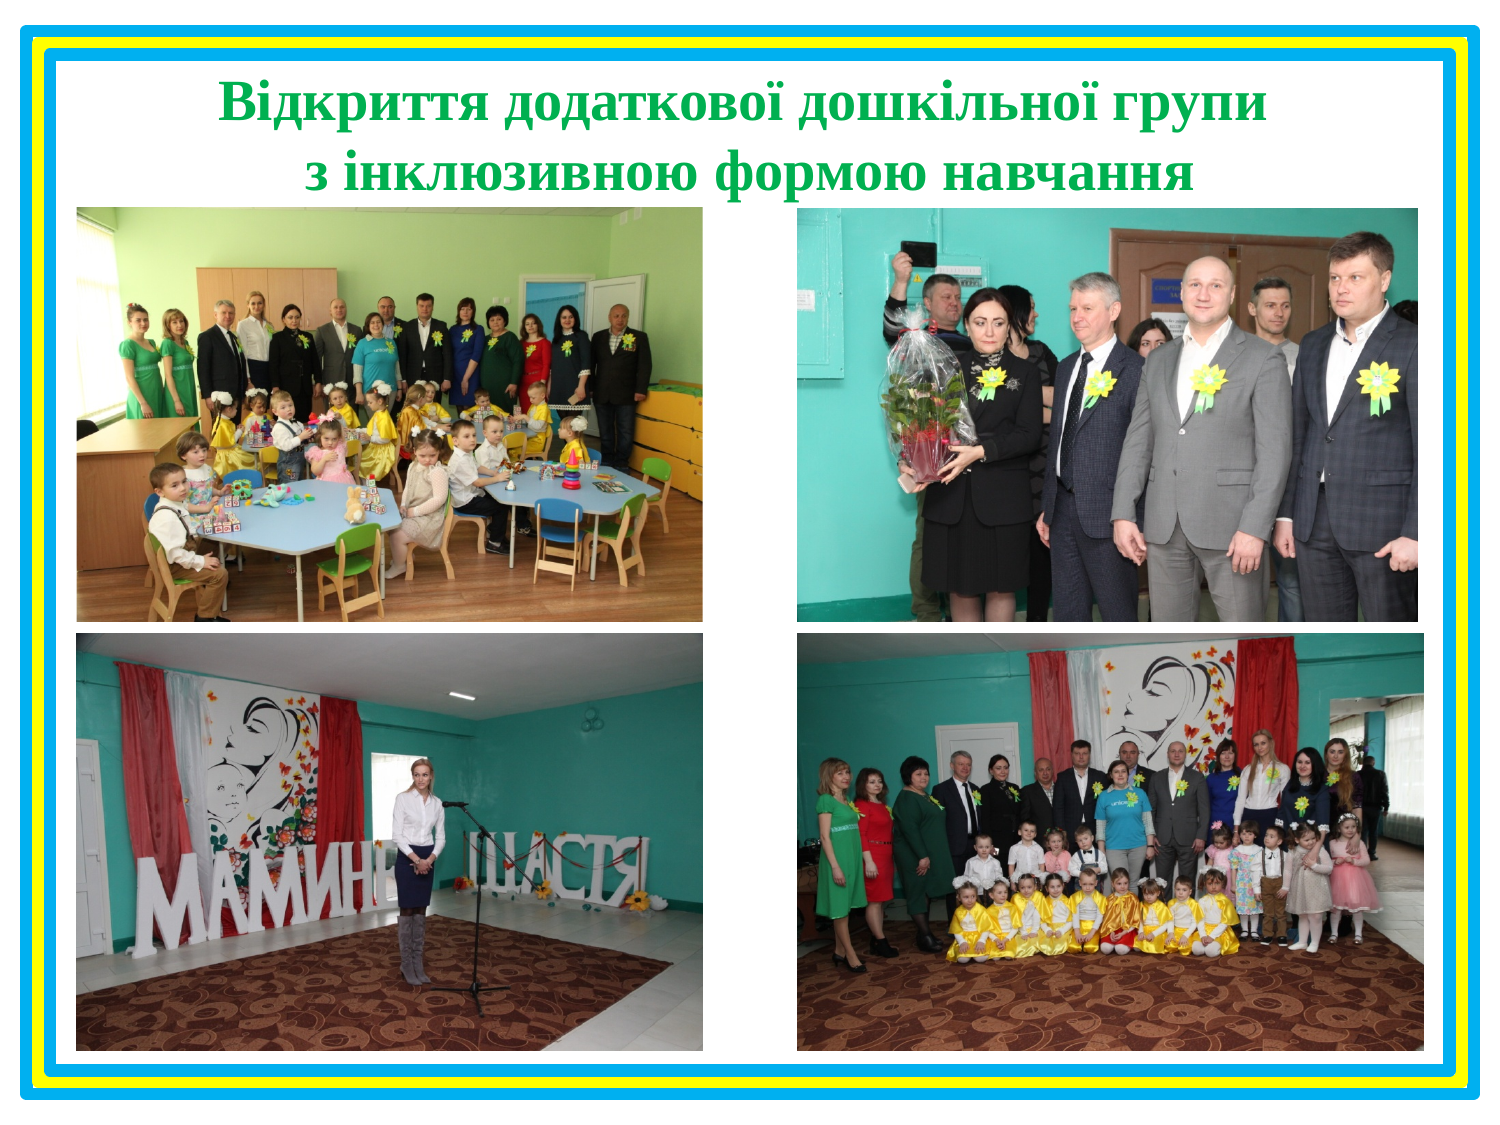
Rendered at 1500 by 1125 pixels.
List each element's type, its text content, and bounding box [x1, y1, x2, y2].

picture [796, 633, 1424, 1051]
picture [76, 633, 703, 1051]
picture [796, 207, 1418, 622]
picture [76, 207, 703, 622]
text_box Відкриття додаткової дошкільної групи з інклюзивною формою навчання [53, 54, 1447, 210]
